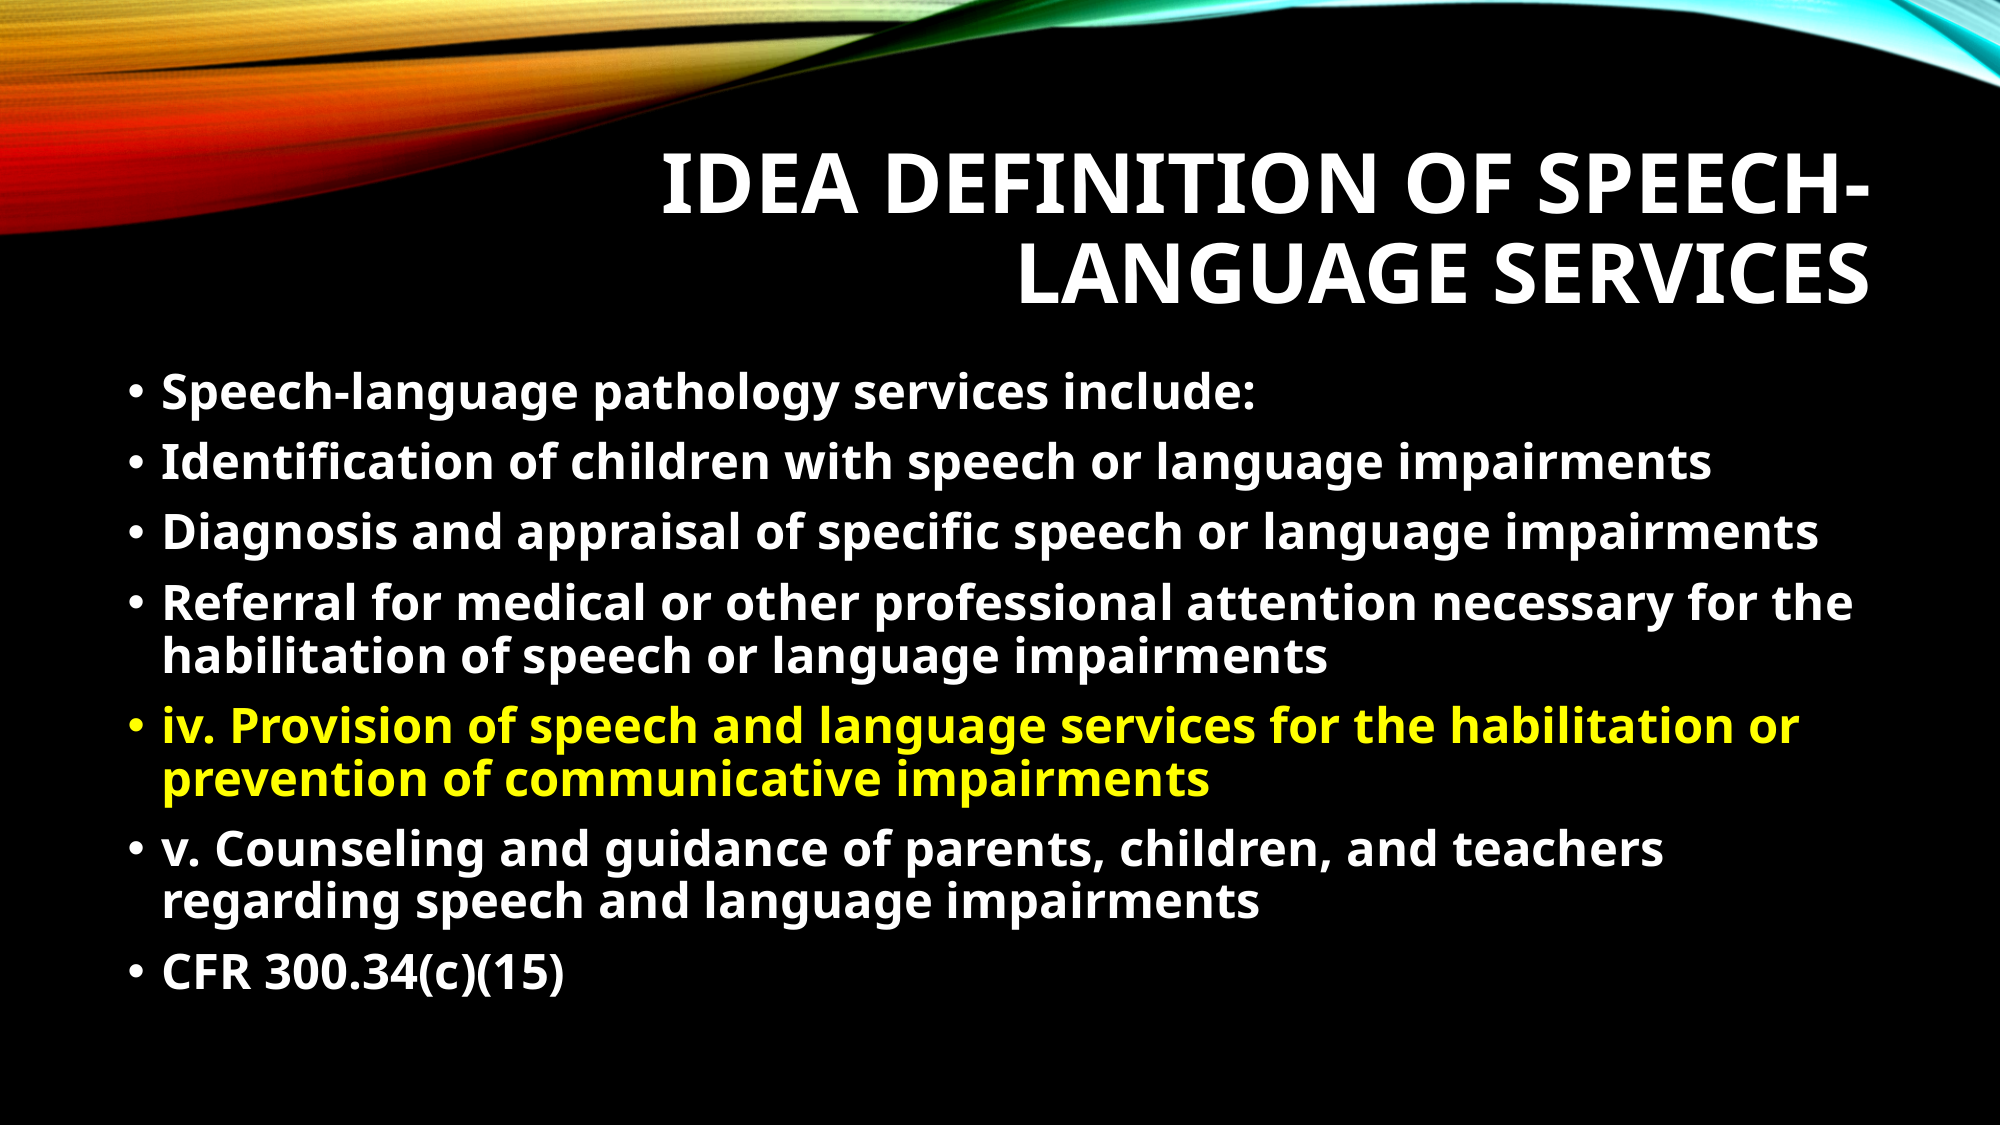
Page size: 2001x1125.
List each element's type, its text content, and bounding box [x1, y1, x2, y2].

title IDEA definition of speech-language services [474, 125, 1888, 338]
list Speech-language pathology services include: Identification of children with speech or language impairments Diagnosis and appraisal of specific speech or language impairments Referral for medical or other professional attention necessary for the habilitation of speech or language impairments iv. Provision of speech and language services for the habilitation or prevention of communicative impairments v. Counseling and guidance of parents, children, and teachers regarding speech and language impairments CFR 300.34(c)(15) [112, 360, 1888, 1021]
picture [0, 0, 2000, 237]
